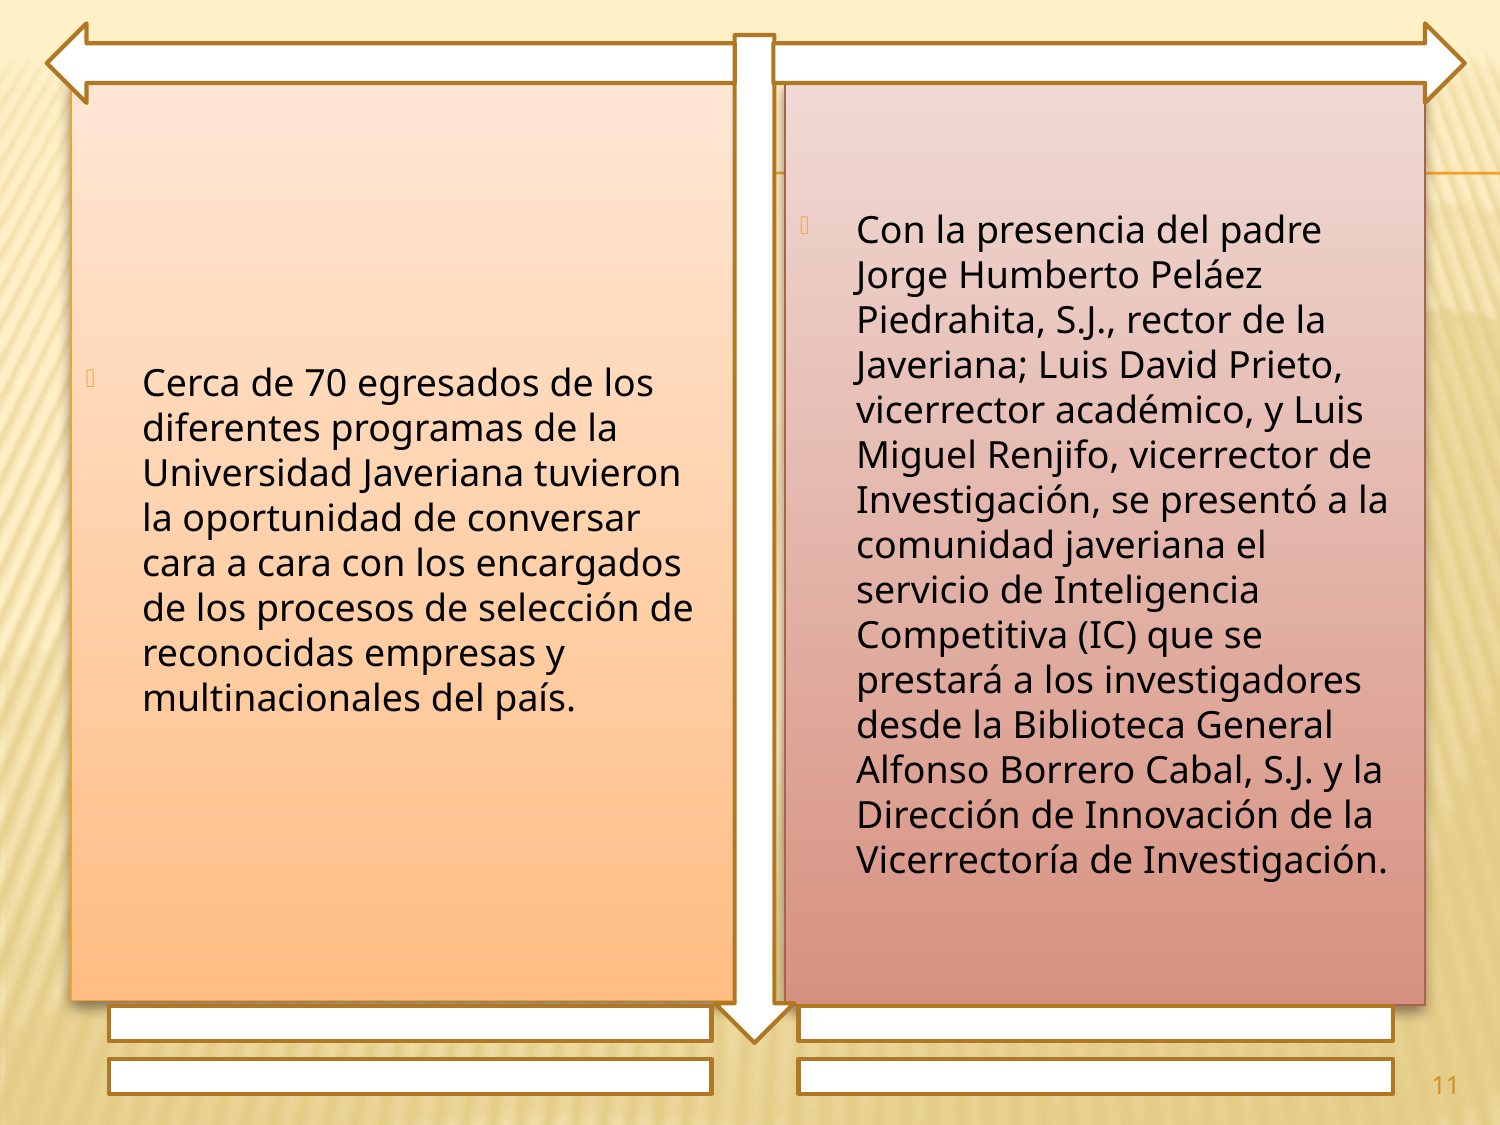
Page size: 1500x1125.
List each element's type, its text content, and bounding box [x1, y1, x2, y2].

text_box [712, 32, 797, 1046]
text_box [771, 21, 1467, 105]
slide_number 11 [1350, 1062, 1475, 1103]
text_box [796, 1004, 1395, 1043]
text_box [796, 1057, 1395, 1096]
text_box [107, 1057, 714, 1096]
list Con la presencia del padre Jorge Humberto Peláez Piedrahita, S.J., rector de la Javeriana; Luis David Prieto, vicerrector académico, y Luis Miguel Renjifo, vicerrector de Investigación, se presentó a la comunidad javeriana el servicio de Inteligencia Competitiva (IC) que se prestará a los investigadores desde la Biblioteca General Alfonso Borrero Cabal, S.J. y la Dirección de Innovación de la Vicerrectoría de Investigación. [784, 86, 1426, 1006]
text_box [107, 1004, 714, 1043]
list Cerca de 70 egresados de los diferentes programas de la Universidad Javeriana tuvieron la oportunidad de conversar cara a cara con los encargados de los procesos de selección de reconocidas empresas y multinacionales del país. [70, 86, 732, 1001]
text_box [44, 21, 737, 105]
